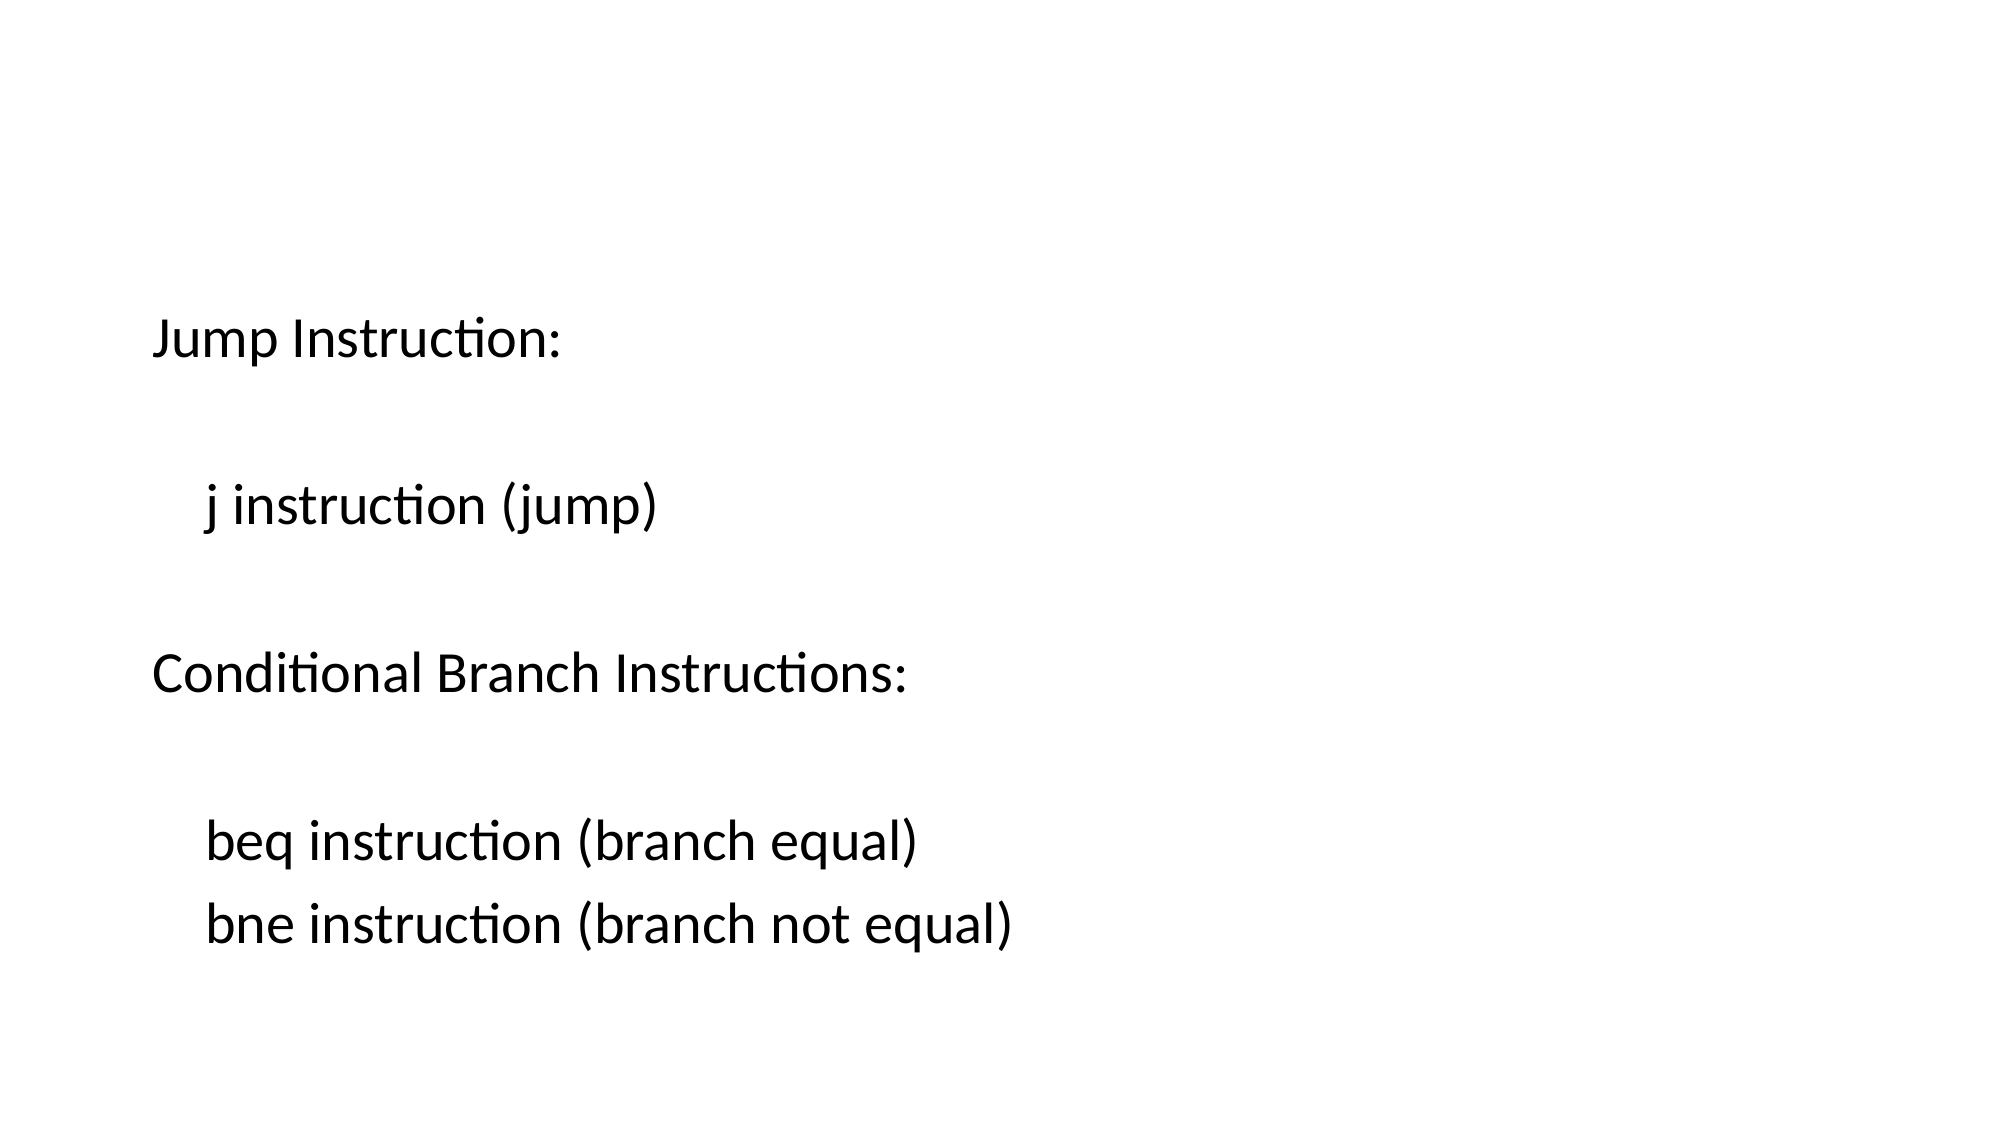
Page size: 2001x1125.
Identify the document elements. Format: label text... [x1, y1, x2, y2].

list Jump Instruction: j instruction (jump) Conditional Branch Instructions: beq instruction (branch equal) bne instruction (branch not equal) [137, 299, 1863, 1014]
